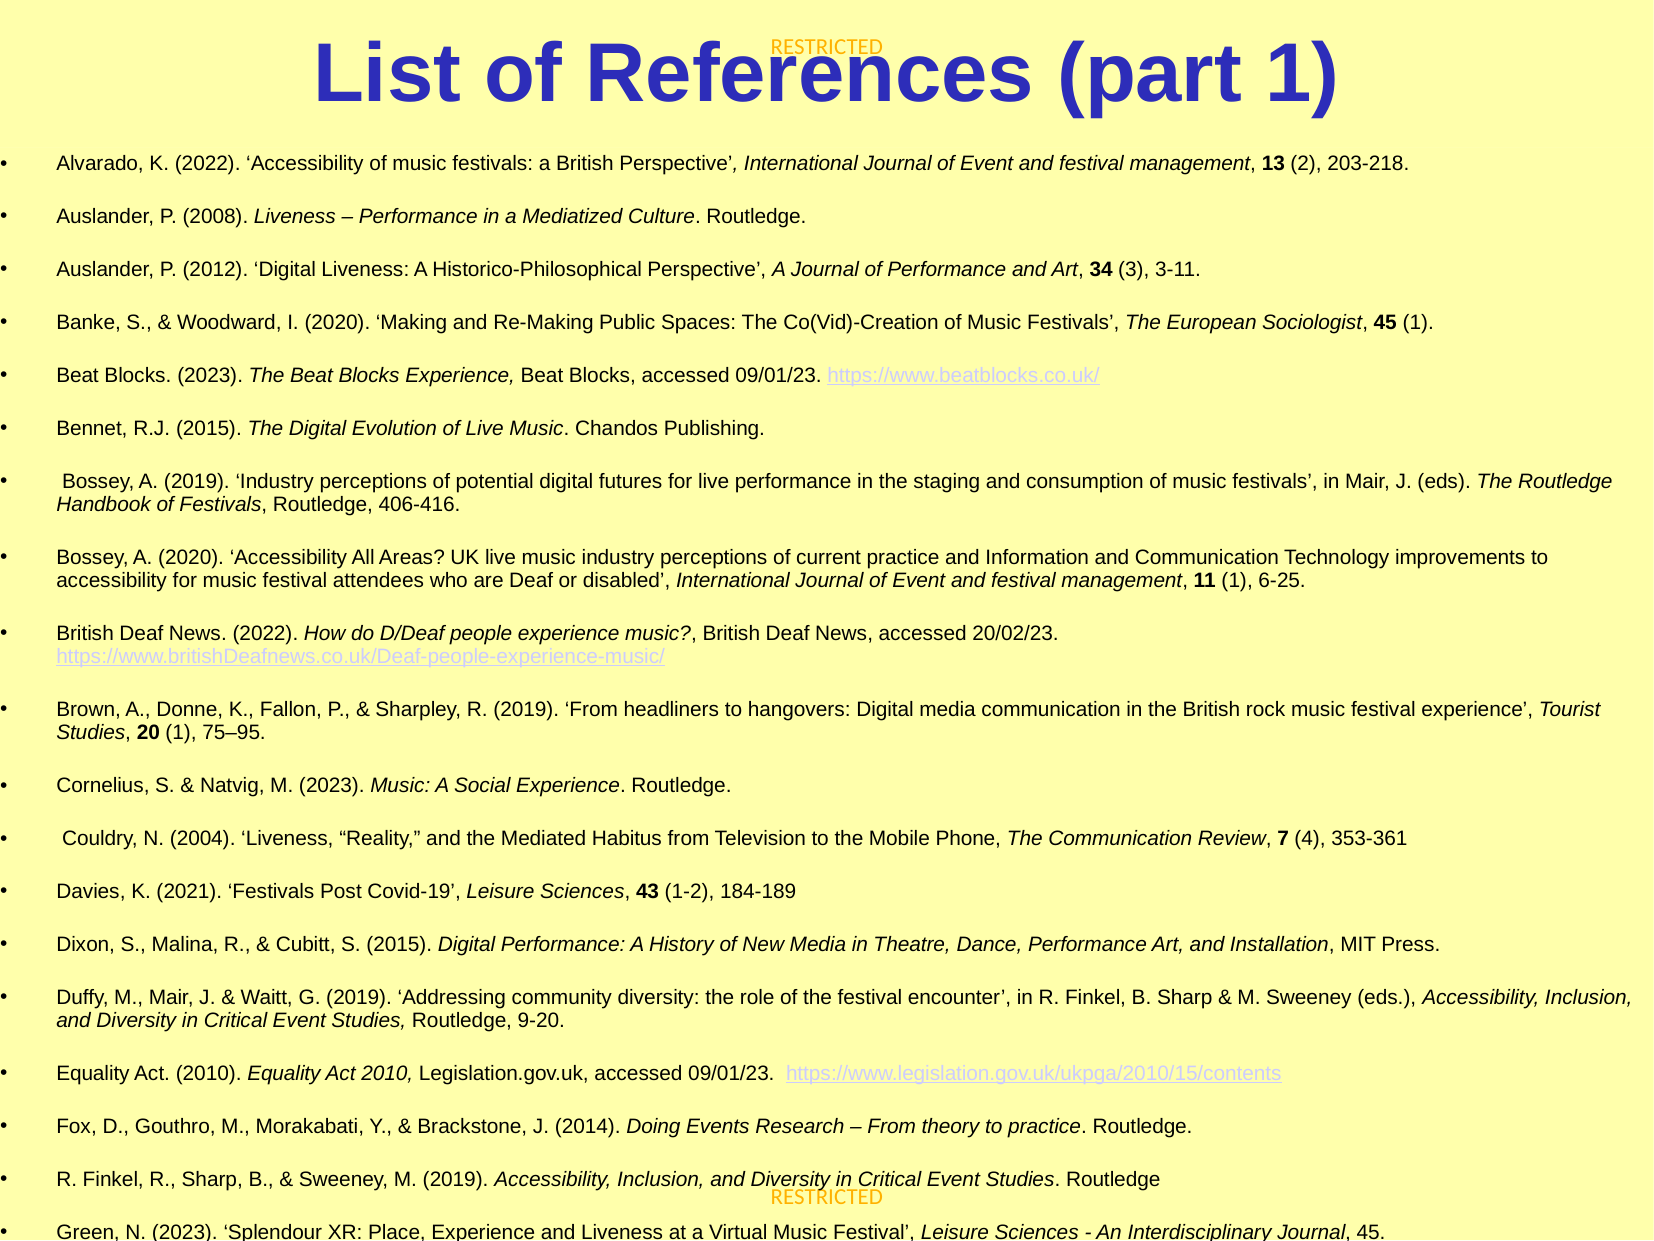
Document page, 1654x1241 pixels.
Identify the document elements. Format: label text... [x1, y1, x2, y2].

title List of References (part 1) [0, 0, 1654, 147]
list Alvarado, K. (2022). ‘Accessibility of music festivals: a British Perspective’, International Journal of Event and festival management, 13 (2), 203-218. Auslander, P. (2008). Liveness – Performance in a Mediatized Culture. Routledge. Auslander, P. (2012). ‘Digital Liveness: A Historico-Philosophical Perspective’, A Journal of Performance and Art, 34 (3), 3-11. Banke, S., & Woodward, I. (2020). ‘Making and Re-Making Public Spaces: The Co(Vid)-Creation of Music Festivals’, The European Sociologist, 45 (1). Beat Blocks. (2023). The Beat Blocks Experience, Beat Blocks, accessed 09/01/23. https://www.beatblocks.co.uk/ Bennet, R.J. (2015). The Digital Evolution of Live Music. Chandos Publishing. Bossey, A. (2019). ‘Industry perceptions of potential digital futures for live performance in the staging and consumption of music festivals’, in Mair, J. (eds). The Routledge Handbook of Festivals, Routledge, 406-416. Bossey, A. (2020). ‘Accessibility All Areas? UK live music industry perceptions of current practice and Information and Communication Technology improvements to accessibility for music festival attendees who are Deaf or disabled’, International Journal of Event and festival management, 11 (1), 6-25. British Deaf News. (2022). How do D/Deaf people experience music?, British Deaf News, accessed 20/02/23. https://www.britishDeafnews.co.uk/Deaf-people-experience-music/ Brown, A., Donne, K., Fallon, P., & Sharpley, R. (2019). ‘From headliners to hangovers: Digital media communication in the British rock music festival experience’, Tourist Studies, 20 (1), 75–95. Cornelius, S. & Natvig, M. (2023). Music: A Social Experience. Routledge. Couldry, N. (2004). ‘Liveness, “Reality,” and the Mediated Habitus from Television to the Mobile Phone, The Communication Review, 7 (4), 353-361 Davies, K. (2021). ‘Festivals Post Covid-19’, Leisure Sciences, 43 (1-2), 184-189 Dixon, S., Malina, R., & Cubitt, S. (2015). Digital Performance: A History of New Media in Theatre, Dance, Performance Art, and Installation, MIT Press. Duffy, M., Mair, J. & Waitt, G. (2019). ‘Addressing community diversity: the role of the festival encounter’, in R. Finkel, B. Sharp & M. Sweeney (eds.), Accessibility, Inclusion, and Diversity in Critical Event Studies, Routledge, 9-20. Equality Act. (2010). Equality Act 2010, Legislation.gov.uk, accessed 09/01/23. https://www.legislation.gov.uk/ukpga/2010/15/contents Fox, D., Gouthro, M., Morakabati, Y., & Brackstone, J. (2014). Doing Events Research – From theory to practice. Routledge. R. Finkel, R., Sharp, B., & Sweeney, M. (2019). Accessibility, Inclusion, and Diversity in Critical Event Studies. Routledge Green, N. (2023). ‘Splendour XR: Place, Experience and Liveness at a Virtual Music Festival’, Leisure Sciences - An Interdisciplinary Journal, 45. [0, 147, 1654, 1241]
